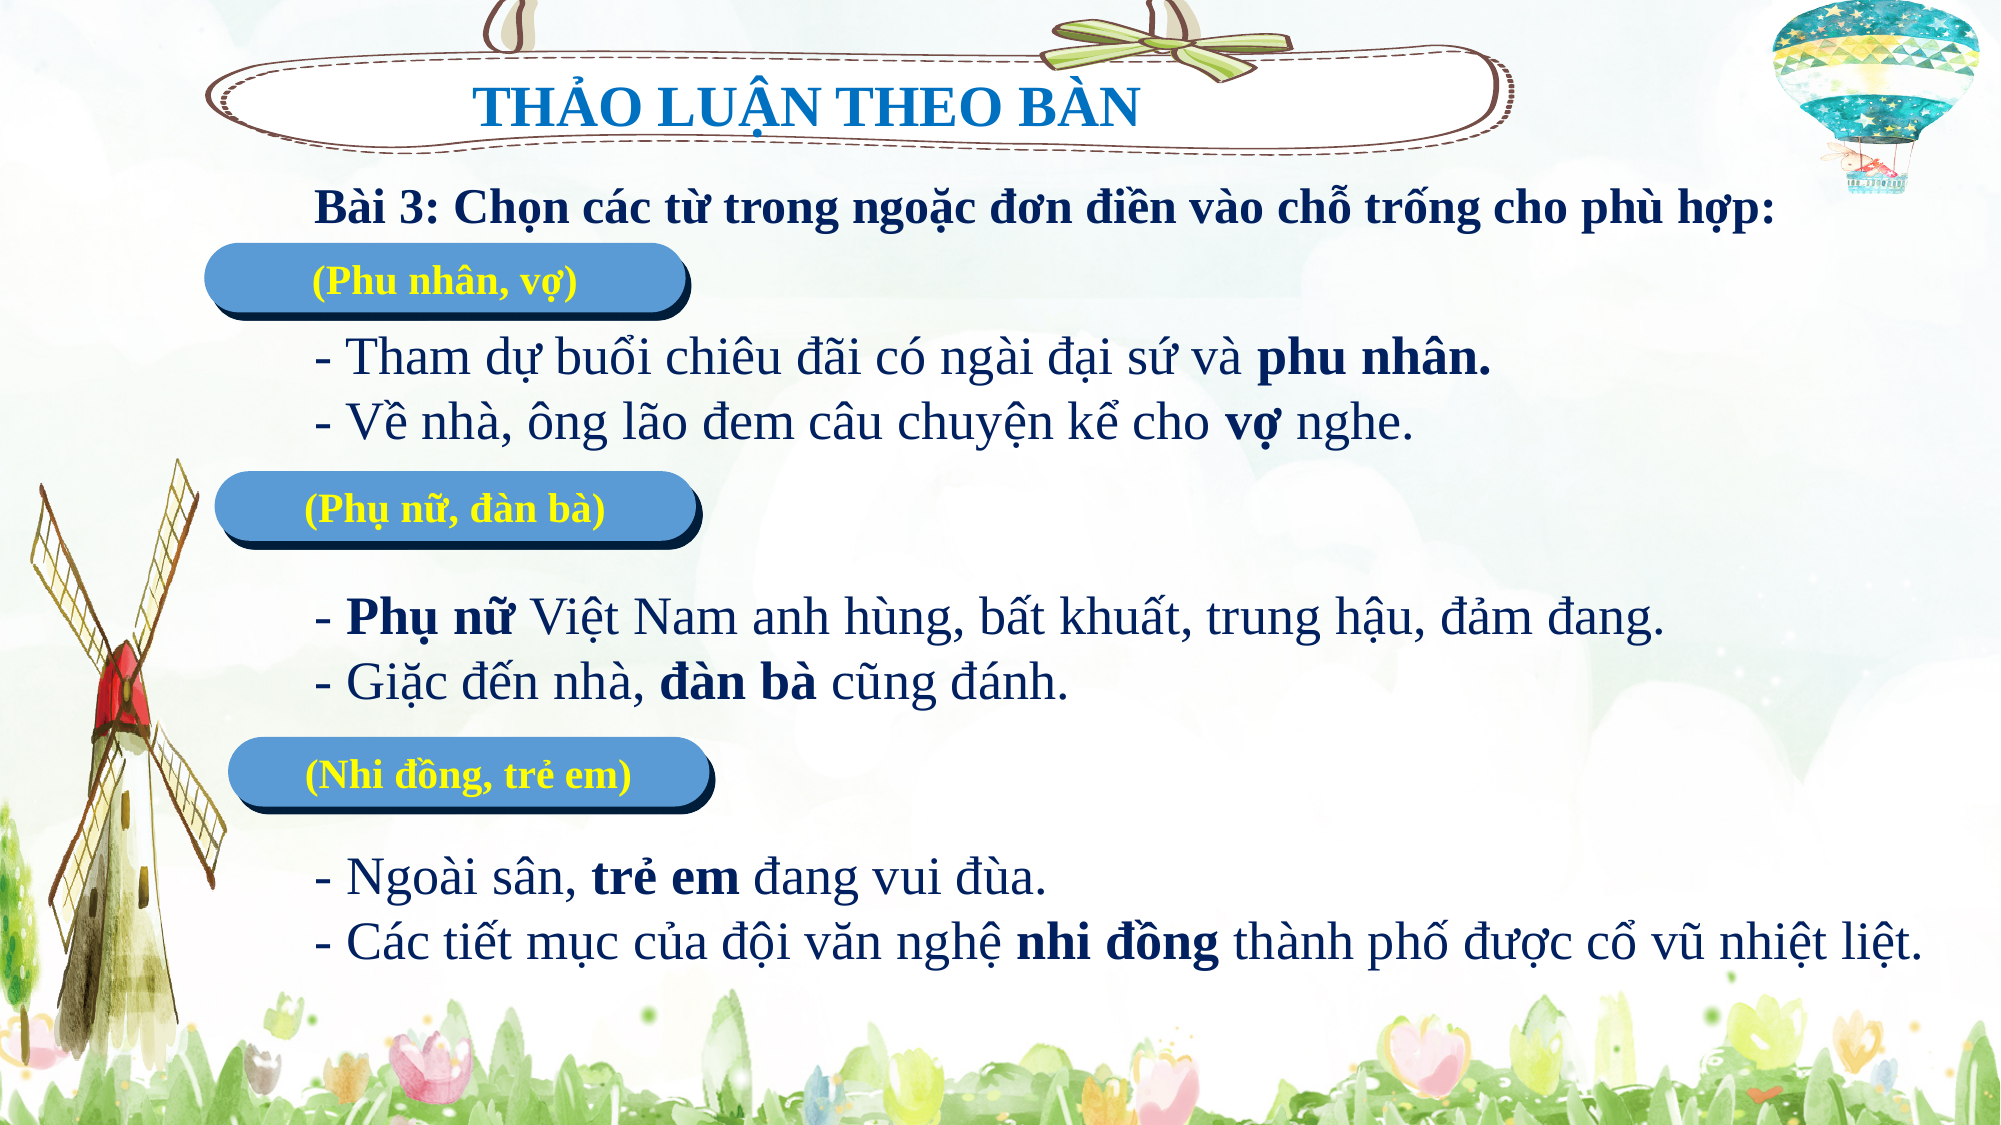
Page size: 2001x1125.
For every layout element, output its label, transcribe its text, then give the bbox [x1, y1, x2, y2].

text_box (Phu nhân, vợ) [204, 242, 686, 313]
picture [0, 0, 2001, 1125]
text_box (Phụ nữ, đàn bà) [255, 471, 696, 541]
text_box (Nhi đồng, trẻ em) [255, 736, 710, 807]
text_box Bài 3: Chọn các từ trong ngoặc đơn điền vào chỗ trống cho phù hợp: - Tham dự buổi chiêu đãi có ngài đại sứ và phu nhân. - Về nhà, ông lão đem câu chuyện kể cho vợ nghe. - Phụ nữ Việt Nam anh hùng, bất khuất, trung hậu, đảm đang. - Giặc đến nhà, đàn bà cũng đánh. - Ngoài sân, trẻ em đang vui đùa. - Các tiết mục của đội văn nghệ nhi đồng thành phố được cổ vũ nhiệt liệt. [212, 162, 1988, 978]
